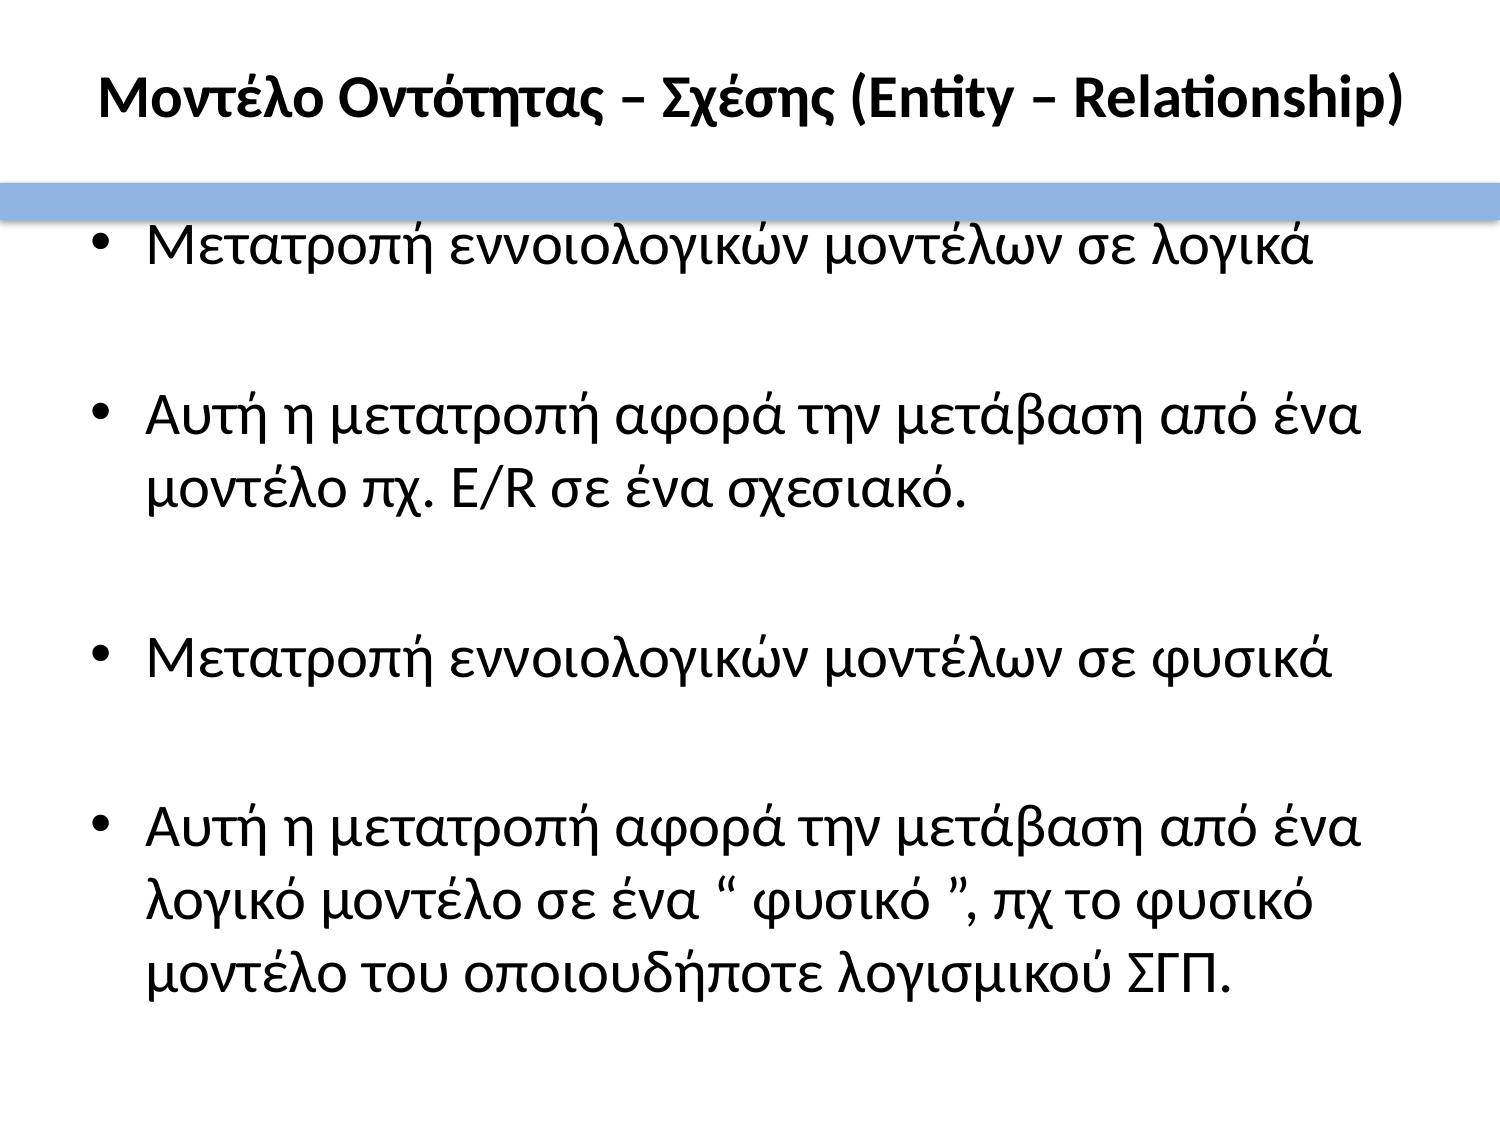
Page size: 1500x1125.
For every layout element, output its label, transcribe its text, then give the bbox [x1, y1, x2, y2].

list Μετατροπή εννοιολογικών μοντέλων σε λογικά Αυτή η μετατροπή αφορά την μετάβαση από ένα μοντέλο πχ. Ε/R σε ένα σχεσιακό. Μετατροπή εννοιολογικών μοντέλων σε φυσικά Αυτή η μετατροπή αφορά την μετάβαση από ένα λογικό μοντέλο σε ένα “ φυσικό ”, πχ το φυσικό μοντέλο του οποιουδήποτε λογισμικού ΣΓΠ. [75, 196, 1425, 1024]
title Μοντέλο Οντότητας – Σχέσης (Entity – Relationship) [76, 19, 1427, 169]
